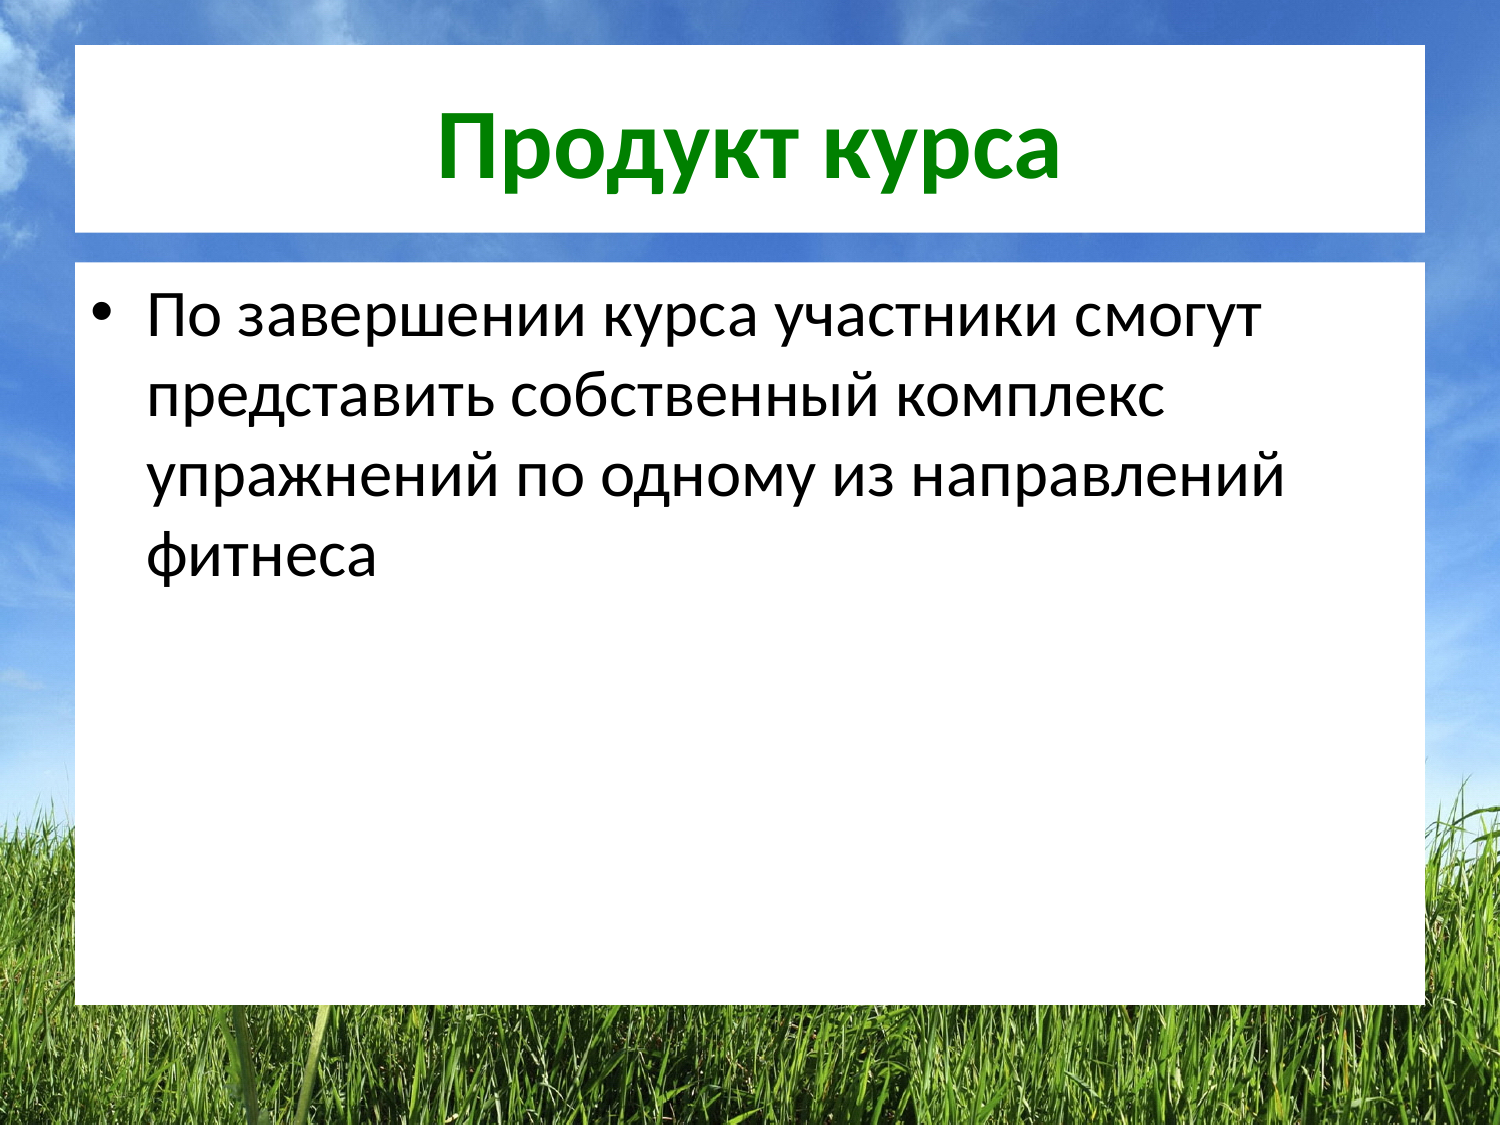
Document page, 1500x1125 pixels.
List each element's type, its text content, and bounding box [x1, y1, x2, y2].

list По завершении курса участники смогут представить собственный комплекс упражнений по одному из направлений фитнеса [75, 262, 1425, 1005]
picture [0, 0, 1500, 1125]
title Продукт курса [75, 45, 1425, 233]
